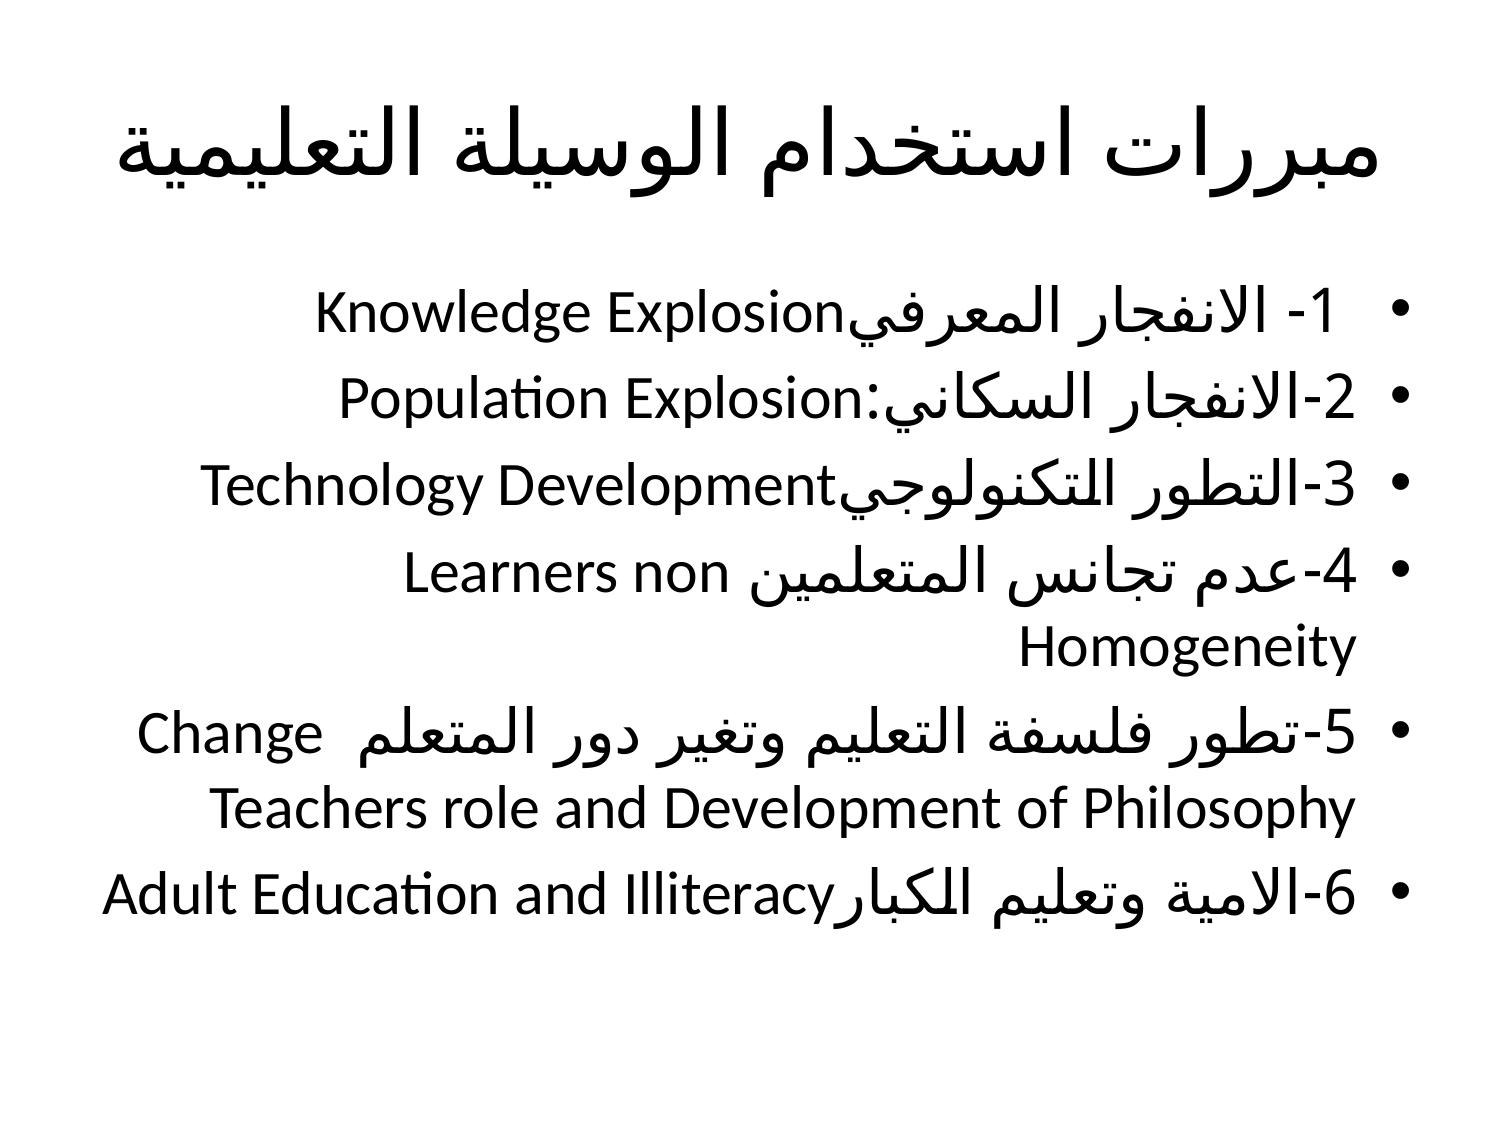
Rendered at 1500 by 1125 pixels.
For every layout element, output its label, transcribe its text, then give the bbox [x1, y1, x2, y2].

list 1- الانفجار المعرفيKnowledge Explosion 2-الانفجار السكاني:Population Explosion 3-التطور التكنولوجيTechnology Development 4-عدم تجانس المتعلمين Learners non Homogeneity 5-تطور فلسفة التعليم وتغير دور المتعلم Change Teachers role and Development of Philosophy 6-الامية وتعليم الكبارAdult Education and Illiteracy [75, 262, 1425, 1005]
title مبررات استخدام الوسيلة التعليمية [75, 45, 1425, 233]
